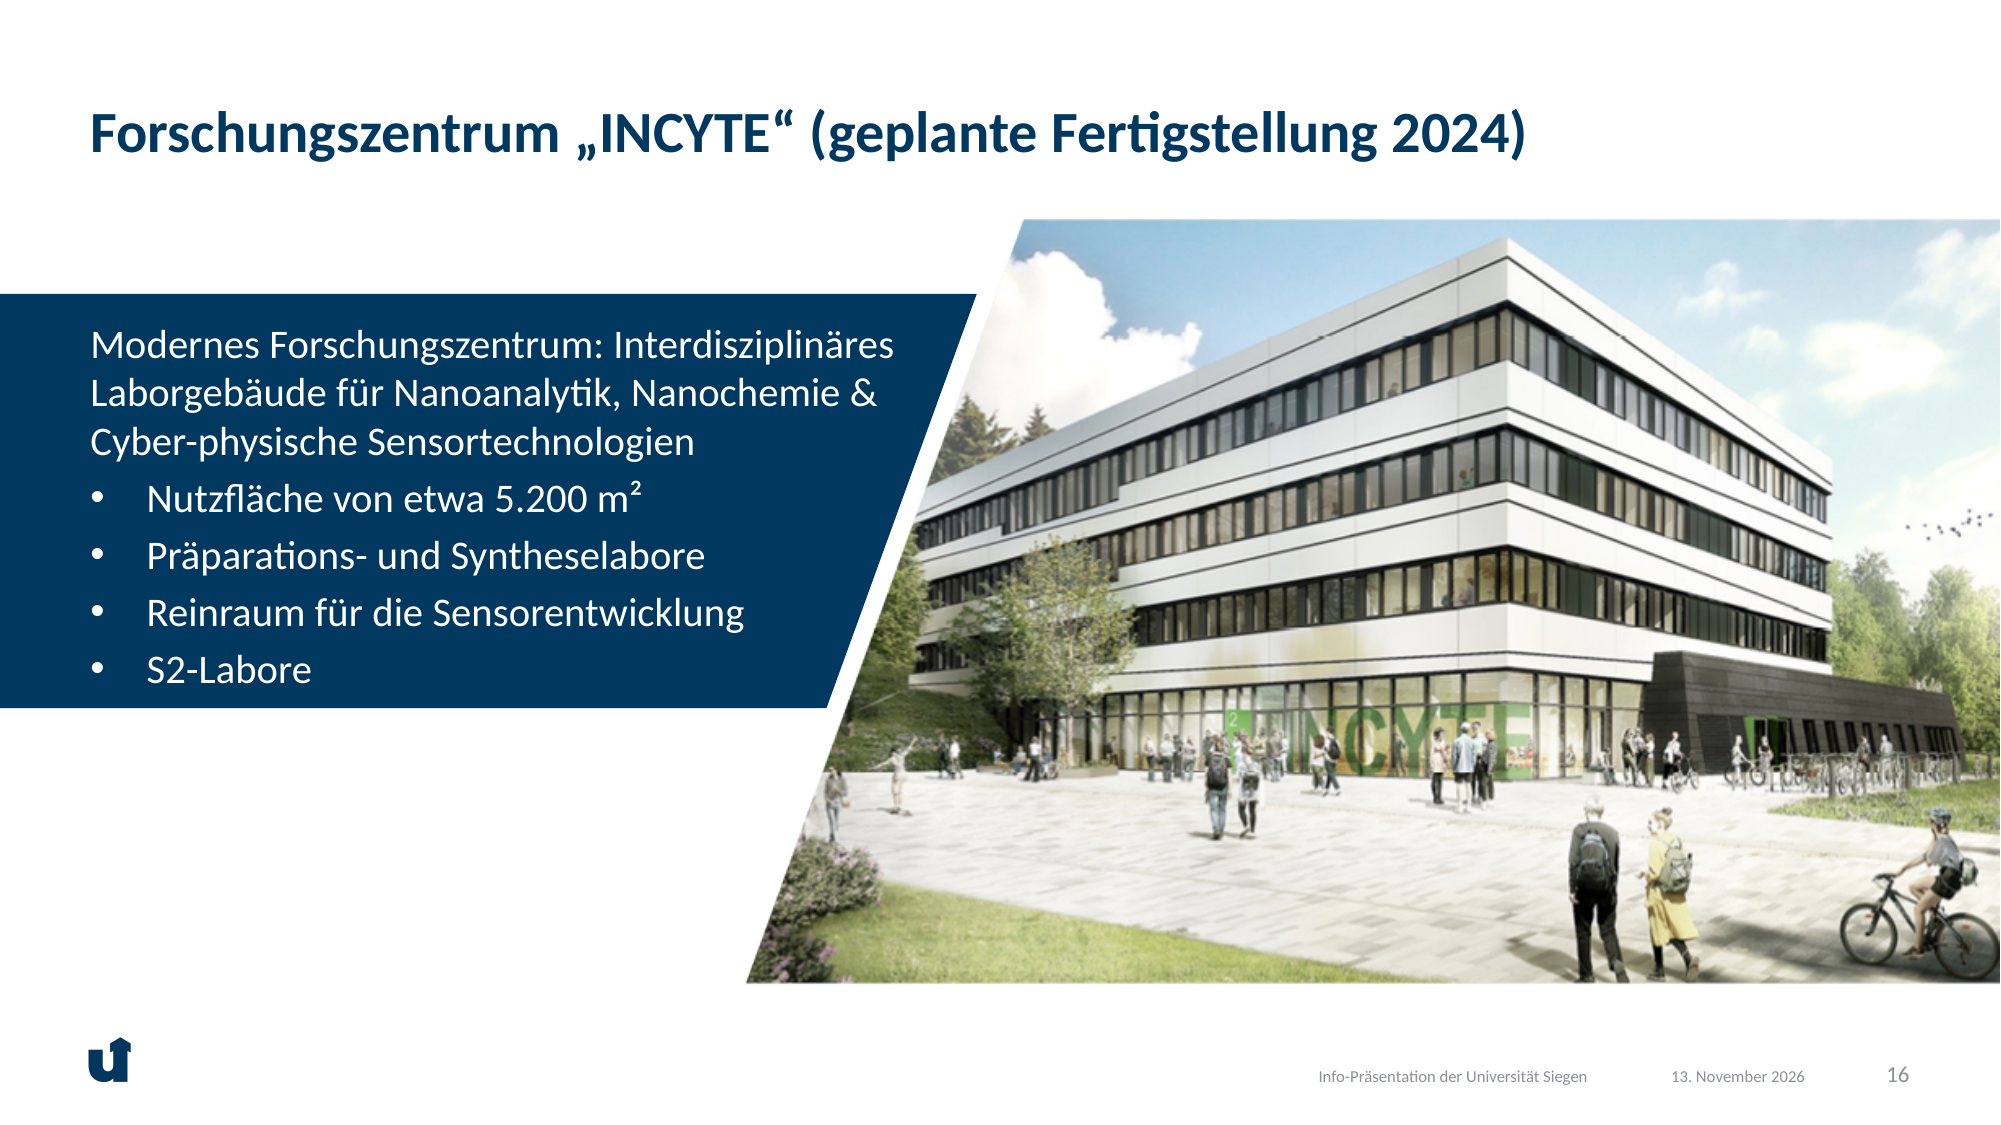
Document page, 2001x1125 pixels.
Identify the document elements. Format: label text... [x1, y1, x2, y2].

picture [78, 1029, 141, 1095]
title Forschungszentrum „INCYTE“ (geplante Fertigstellung 2024) [90, 101, 1910, 244]
text_box [0, 293, 630, 709]
picture [630, 219, 2000, 1125]
text_box Modernes Forschungszentrum: Interdisziplinäres Laborgebäude für Nanoanalytik, Nanochemie & Cyber-physische Sensortechnologien Nutzfläche von etwa 5.200 m² Präparations- und Syntheselabore Reinraum für die Sensorentwicklung S2-Labore [90, 314, 630, 657]
